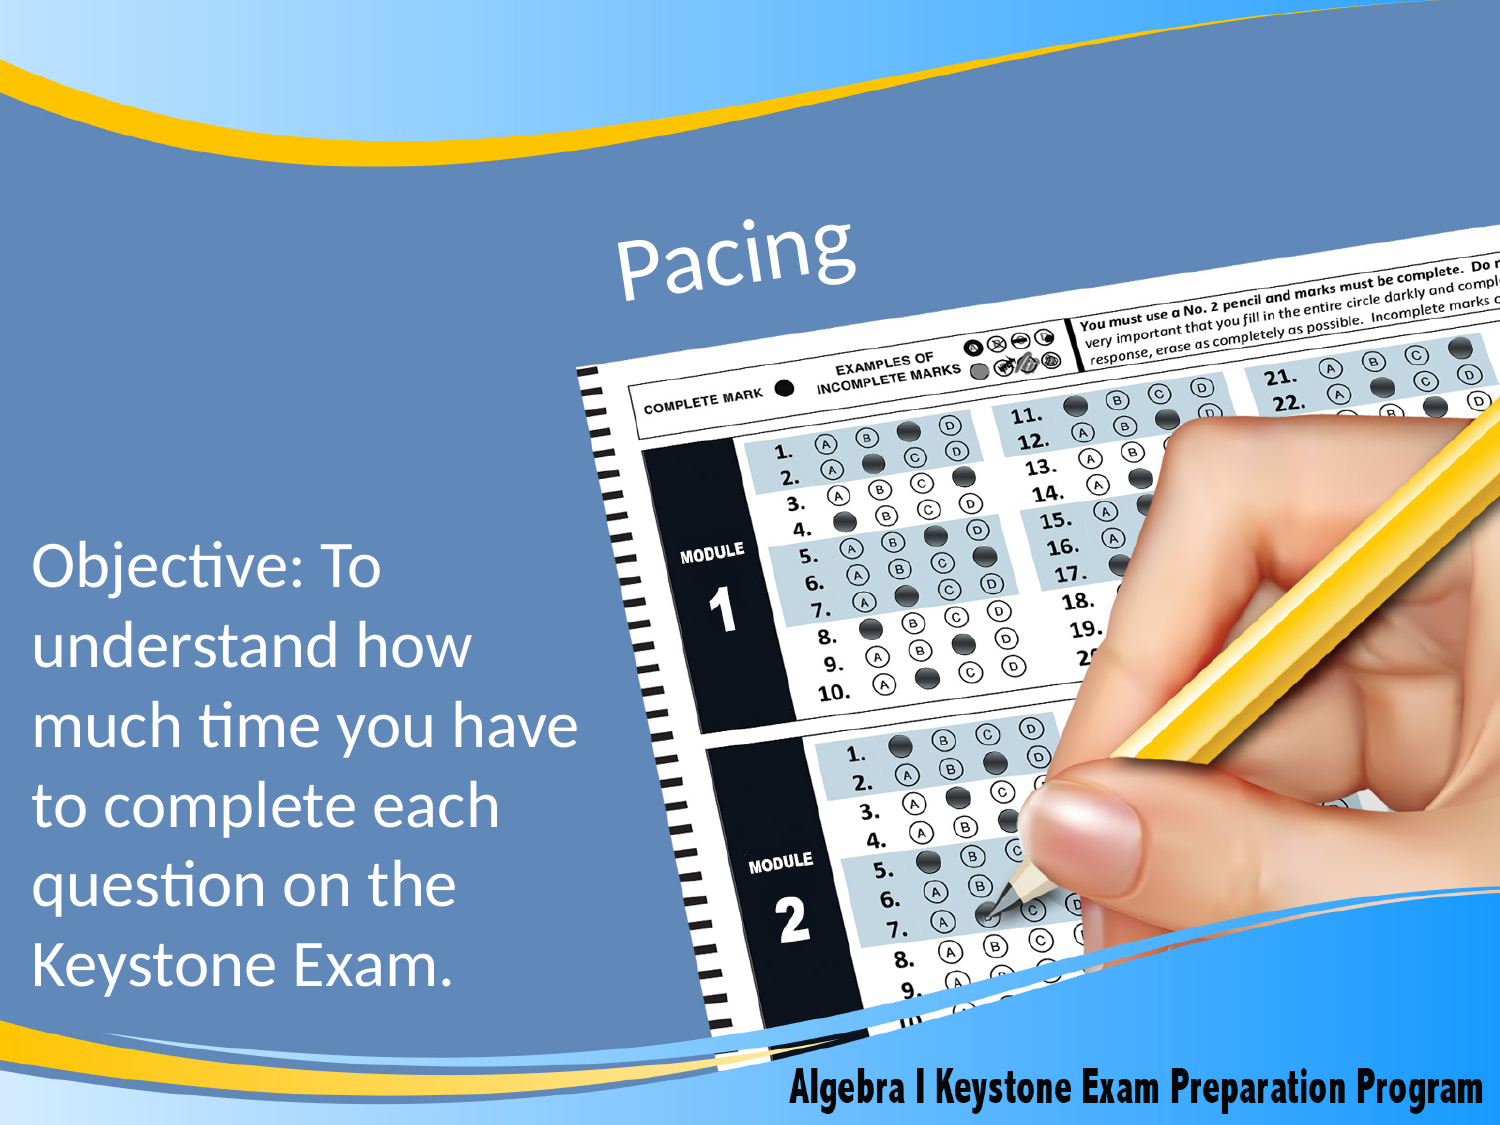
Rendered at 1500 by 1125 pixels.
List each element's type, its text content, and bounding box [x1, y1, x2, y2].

picture [0, 0, 1500, 1125]
title Pacing [85, 34, 1383, 462]
subtitle Objective: To understand how much time you have to complete each question on the Keystone Exam. [16, 512, 648, 1020]
